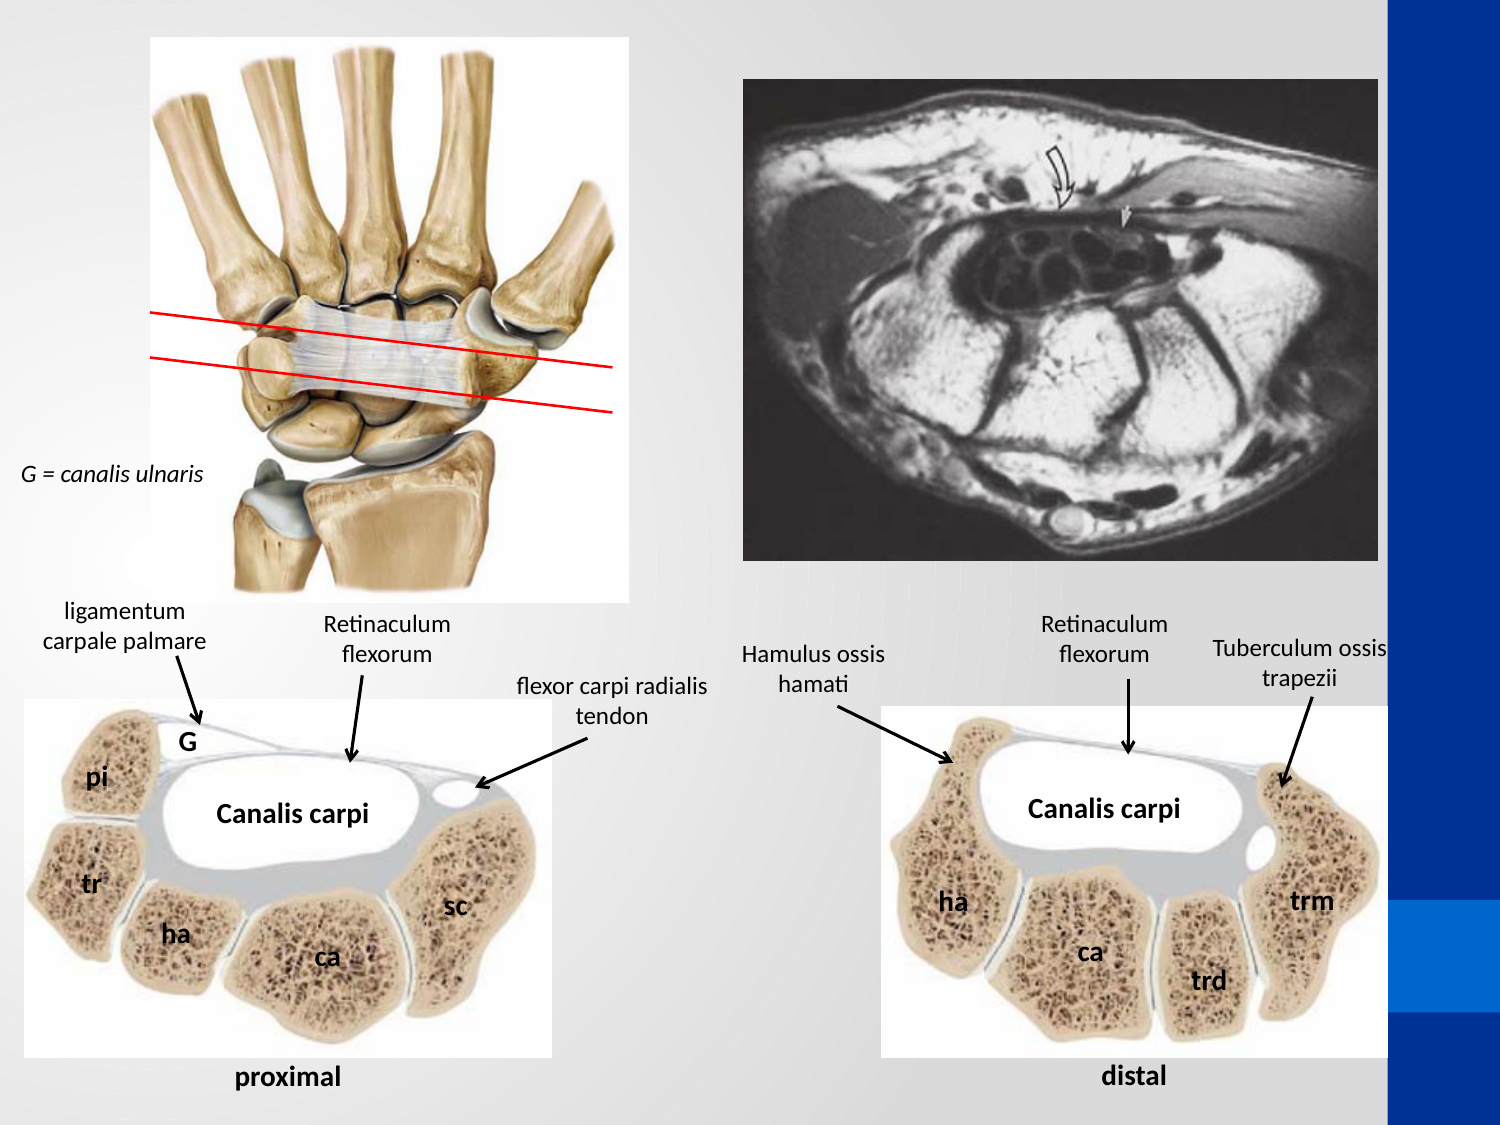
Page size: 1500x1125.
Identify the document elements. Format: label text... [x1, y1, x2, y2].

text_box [176, 655, 201, 726]
text_box Tuberculum ossis trapezii [1187, 624, 1413, 699]
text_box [149, 356, 613, 413]
text_box flexor carpi radialis tendon [499, 662, 725, 738]
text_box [1280, 696, 1313, 788]
picture [880, 705, 1389, 1059]
text_box proximal [155, 1065, 422, 1100]
text_box G = canalis ulnaris [0, 450, 146, 495]
picture [149, 36, 629, 604]
picture [743, 78, 1379, 562]
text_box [474, 737, 588, 788]
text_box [836, 705, 954, 764]
text_box Hamulus ossis hamati [701, 630, 927, 706]
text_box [349, 674, 363, 764]
picture [24, 699, 552, 1059]
text_box Retinaculum flexorum [274, 609, 500, 675]
text_box distal [1001, 1065, 1268, 1099]
text_box ligamentum carpale palmare [12, 587, 238, 663]
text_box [149, 311, 613, 354]
text_box Retinaculum flexorum [992, 599, 1218, 675]
